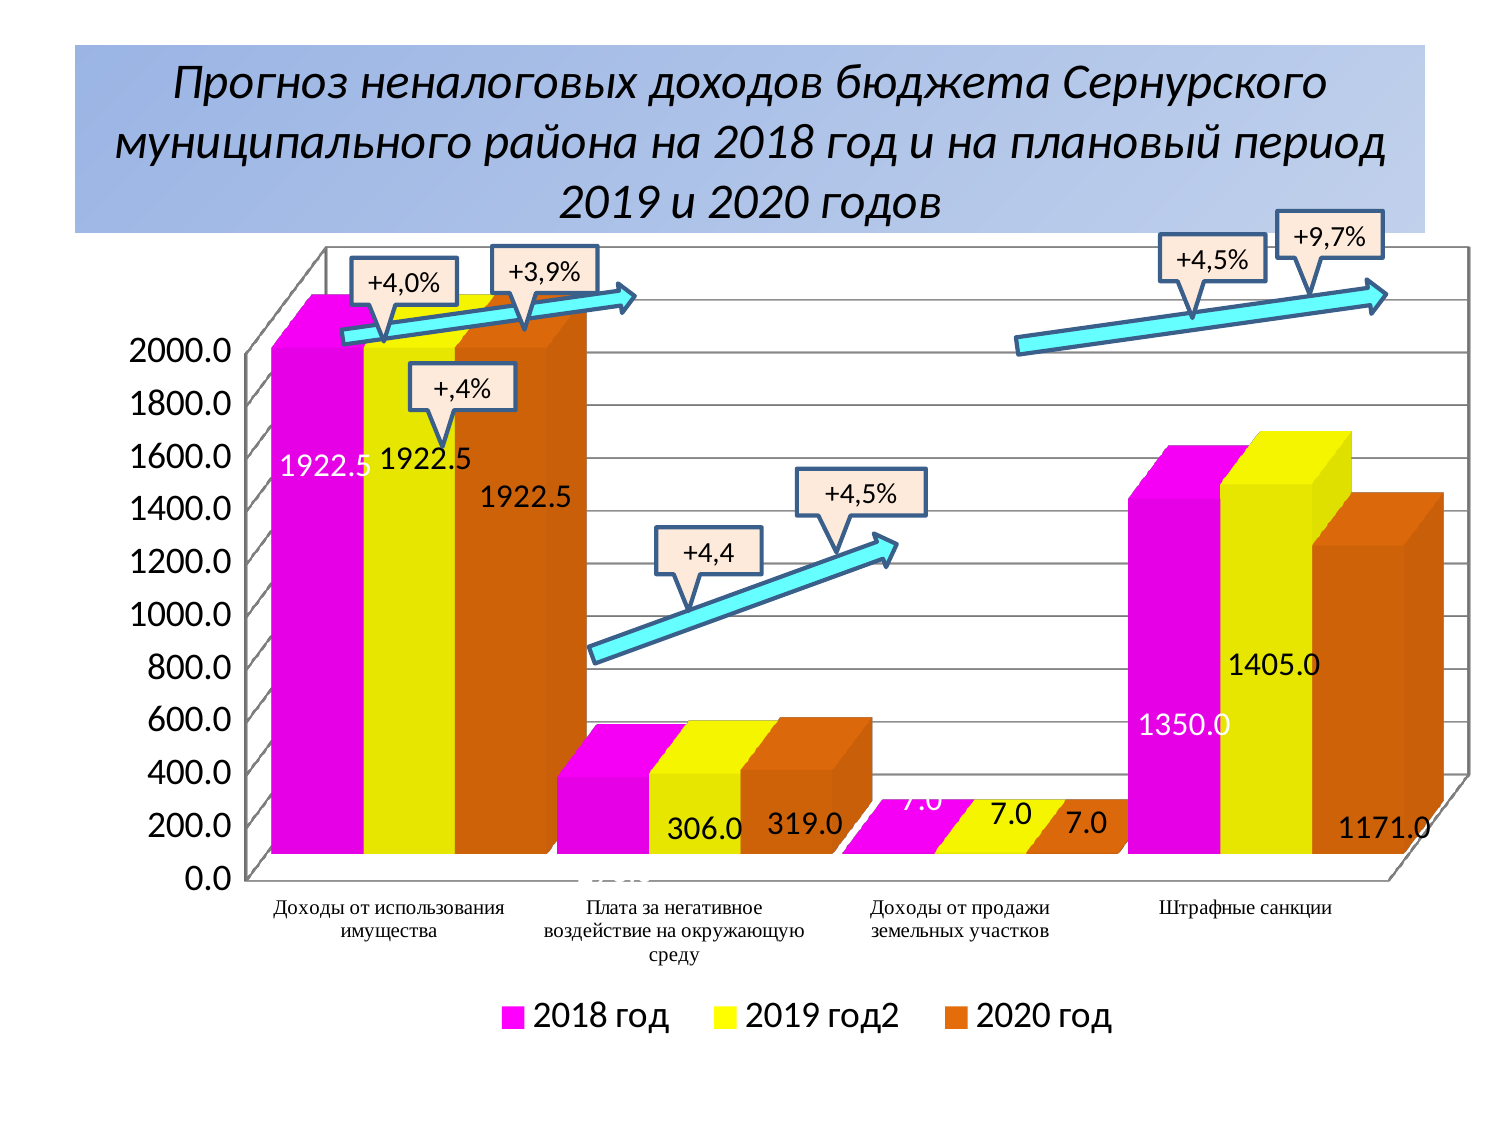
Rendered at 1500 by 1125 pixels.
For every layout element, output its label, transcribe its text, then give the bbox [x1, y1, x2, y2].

chart [69, 222, 1500, 1079]
title Прогноз неналоговых доходов бюджета Сернурского муниципального района на 2018 год и на плановый период 2019 и 2020 годов [75, 45, 1425, 220]
text_box +9,7% [1275, 208, 1385, 220]
